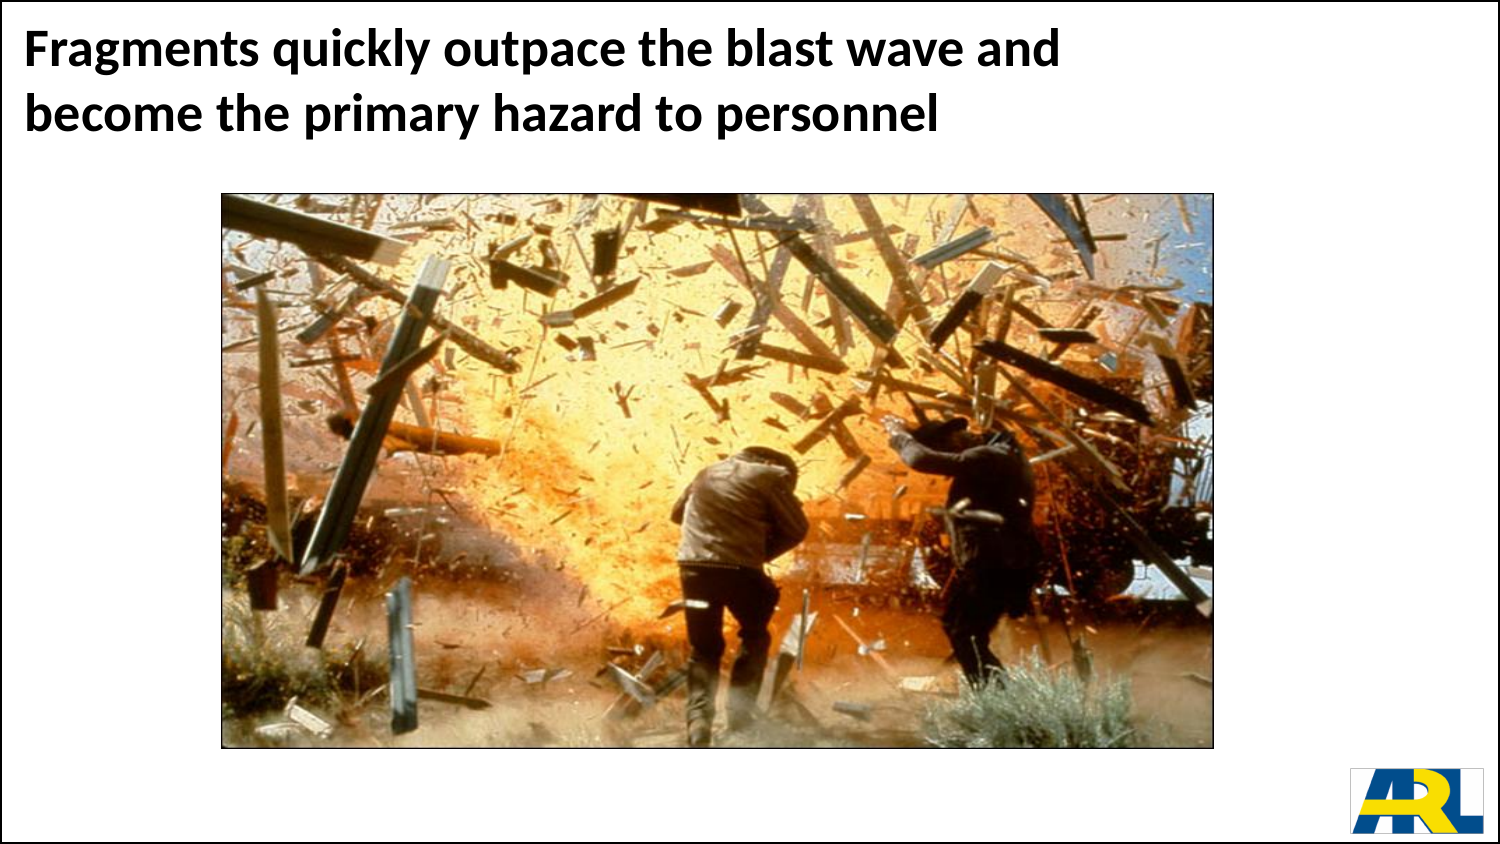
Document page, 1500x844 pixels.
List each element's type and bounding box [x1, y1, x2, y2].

text_box [0, 0, 1500, 844]
picture [1349, 768, 1484, 834]
picture [221, 193, 1215, 749]
